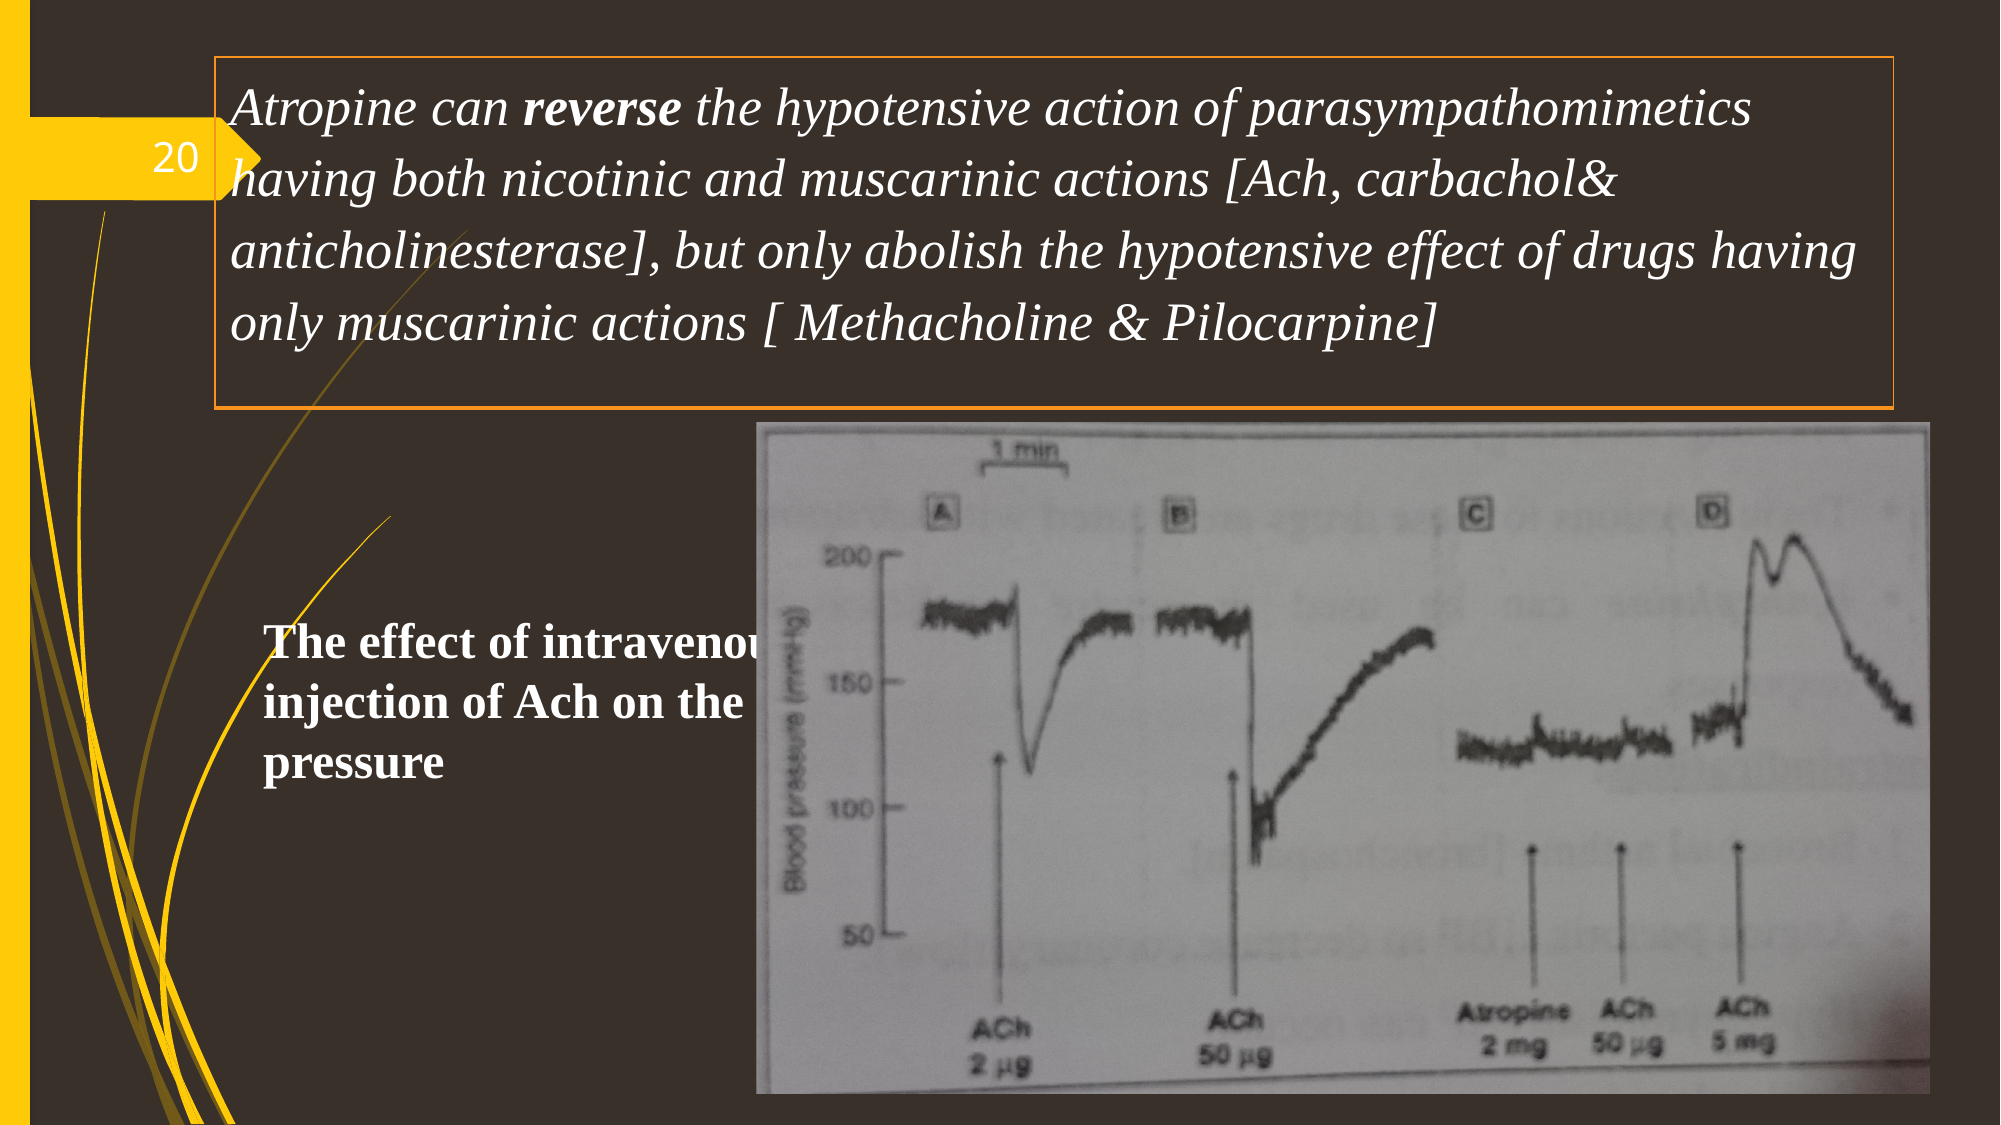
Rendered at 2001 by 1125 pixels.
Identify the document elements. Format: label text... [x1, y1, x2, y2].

picture [756, 422, 1931, 1095]
table_header Atropine can reverse the hypotensive action of parasympathomimetics having both nicotinic and muscarinic actions [Ach, carbachol& anticholinesterase], but only abolish the hypotensive effect of drugs having only muscarinic actions [ Methacholine & Pilocarpine] [216, 58, 1893, 406]
list The effect of intravenous injection of Ach on the blood pressure [87, 10, 2000, 1110]
slide_number 20 [87, 129, 214, 189]
